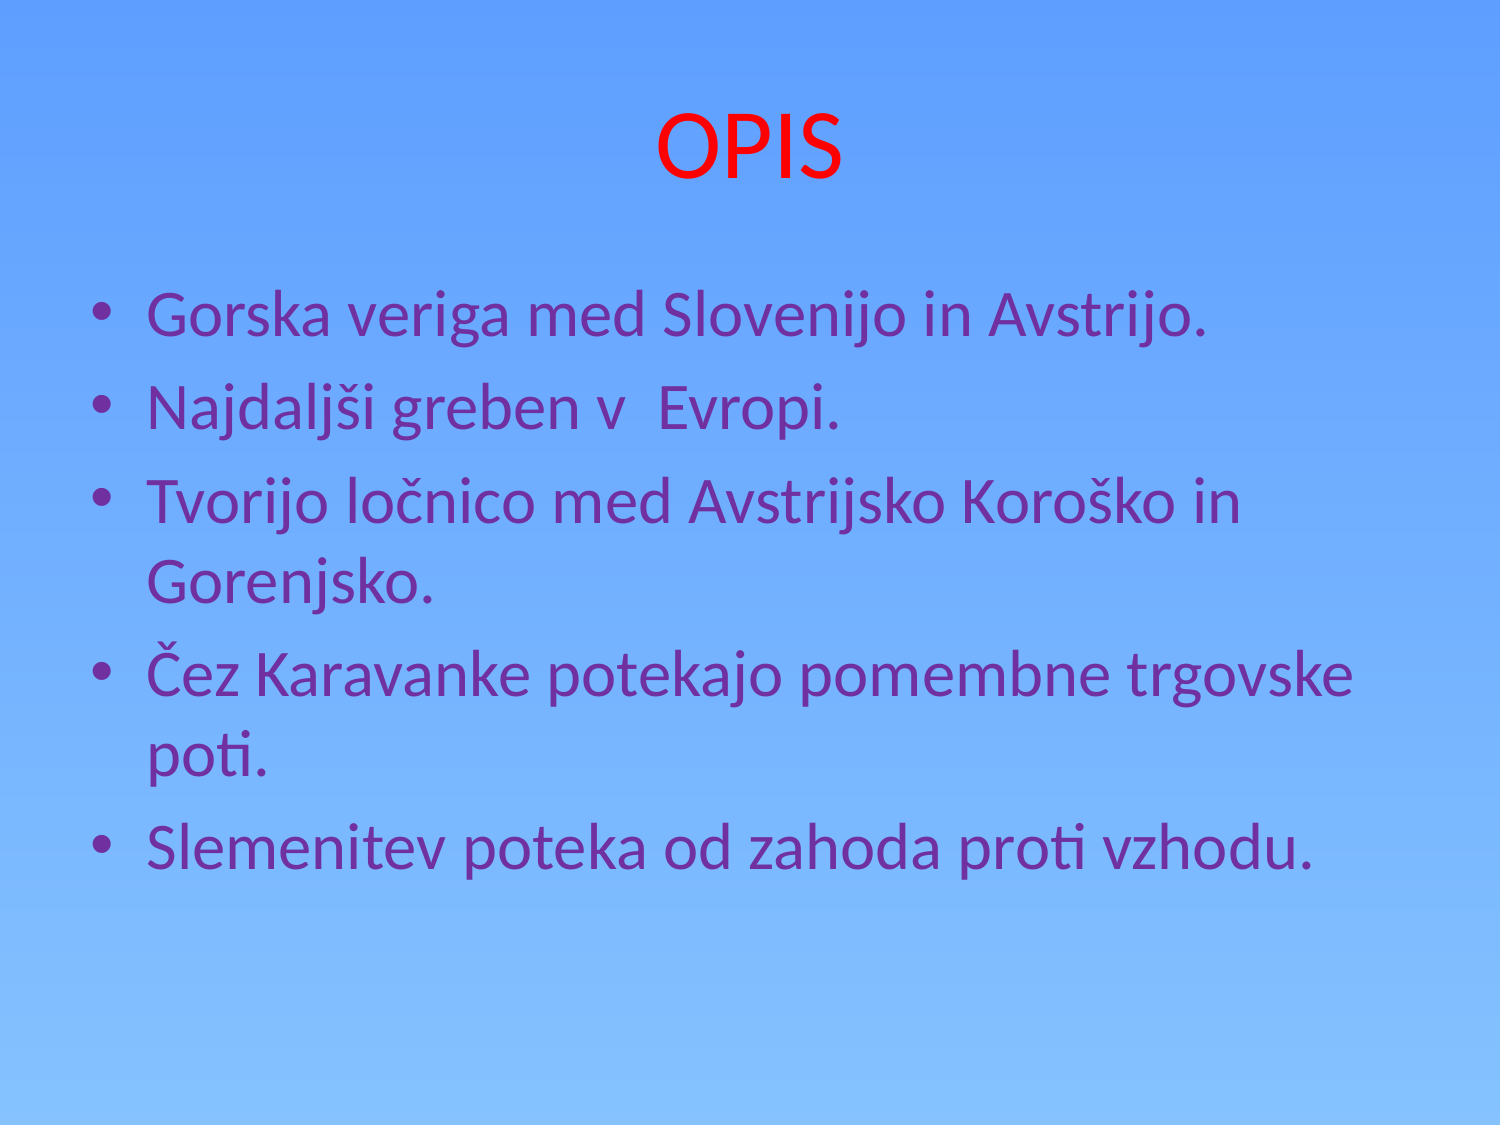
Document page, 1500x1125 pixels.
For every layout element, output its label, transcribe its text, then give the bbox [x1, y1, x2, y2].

title OPIS [75, 45, 1425, 233]
list Gorska veriga med Slovenijo in Avstrijo. Najdaljši greben v Evropi. Tvorijo ločnico med Avstrijsko Koroško in Gorenjsko. Čez Karavanke potekajo pomembne trgovske poti. Slemenitev poteka od zahoda proti vzhodu. [75, 262, 1425, 1005]
